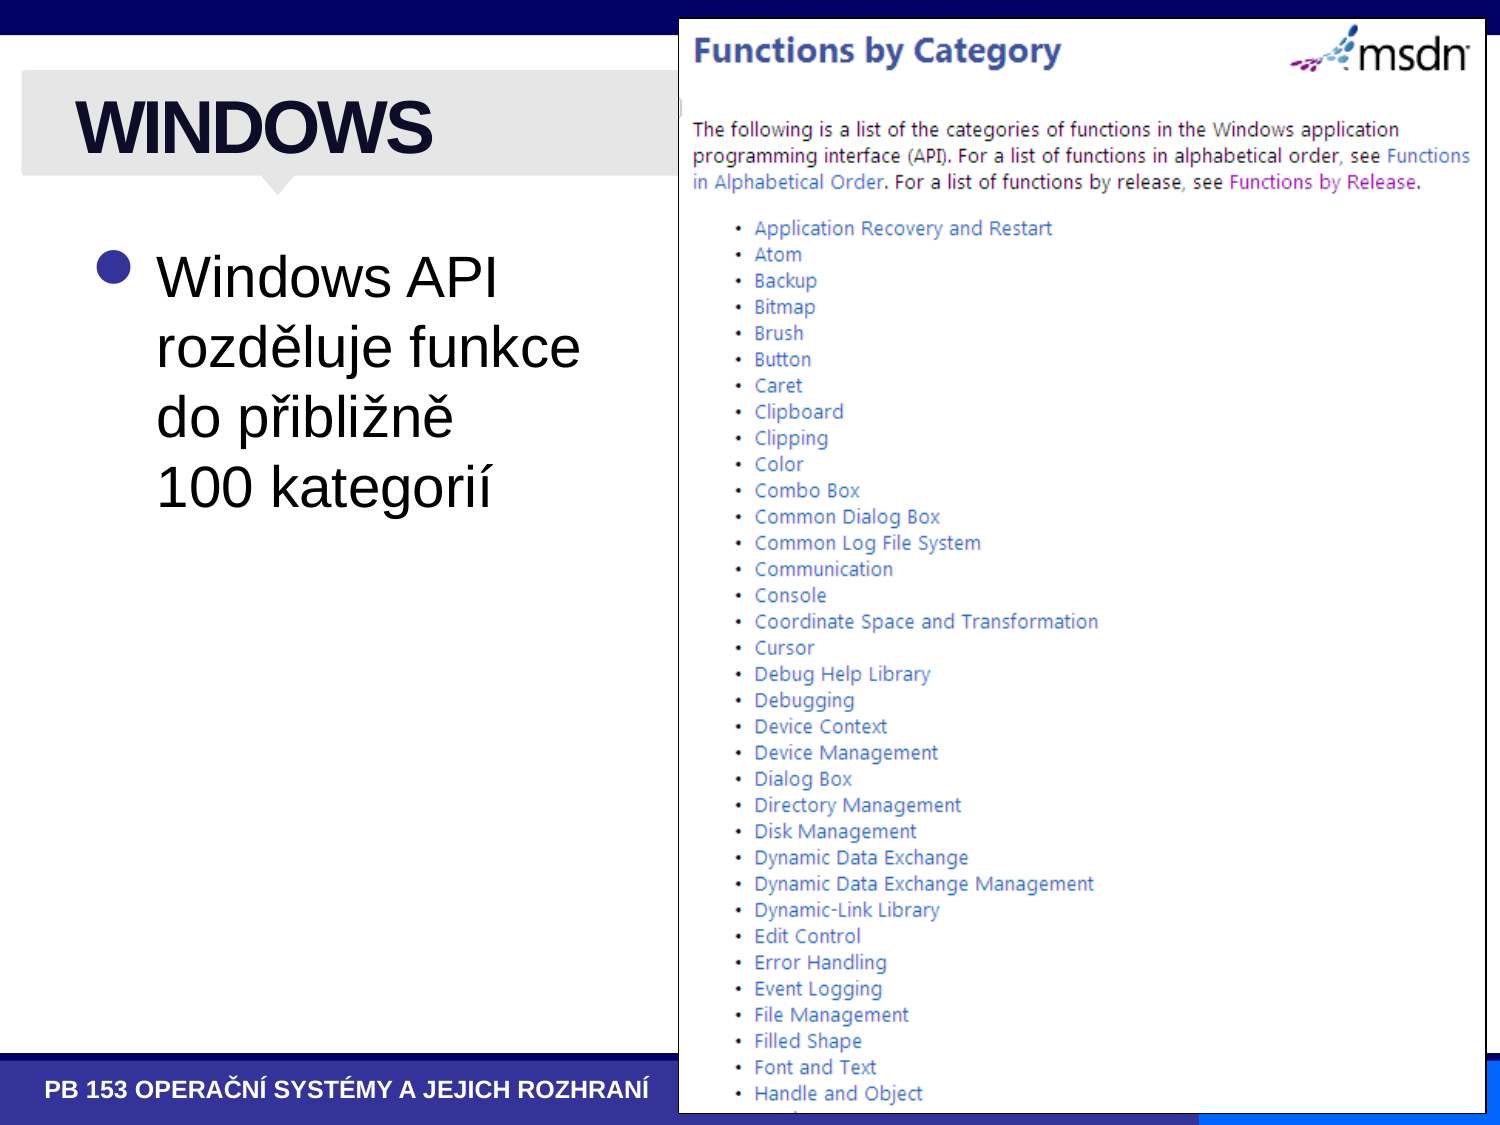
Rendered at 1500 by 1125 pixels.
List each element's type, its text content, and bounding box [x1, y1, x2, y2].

title WINDOWS [74, 44, 673, 209]
footer PB 153 OPERAČNÍ SYSTÉMY A JEJICH ROZHRANÍ [29, 1065, 1200, 1125]
list Windows API rozděluje funkce do přibližně 100 kategorií [76, 231, 673, 1024]
picture [678, 18, 1486, 1114]
